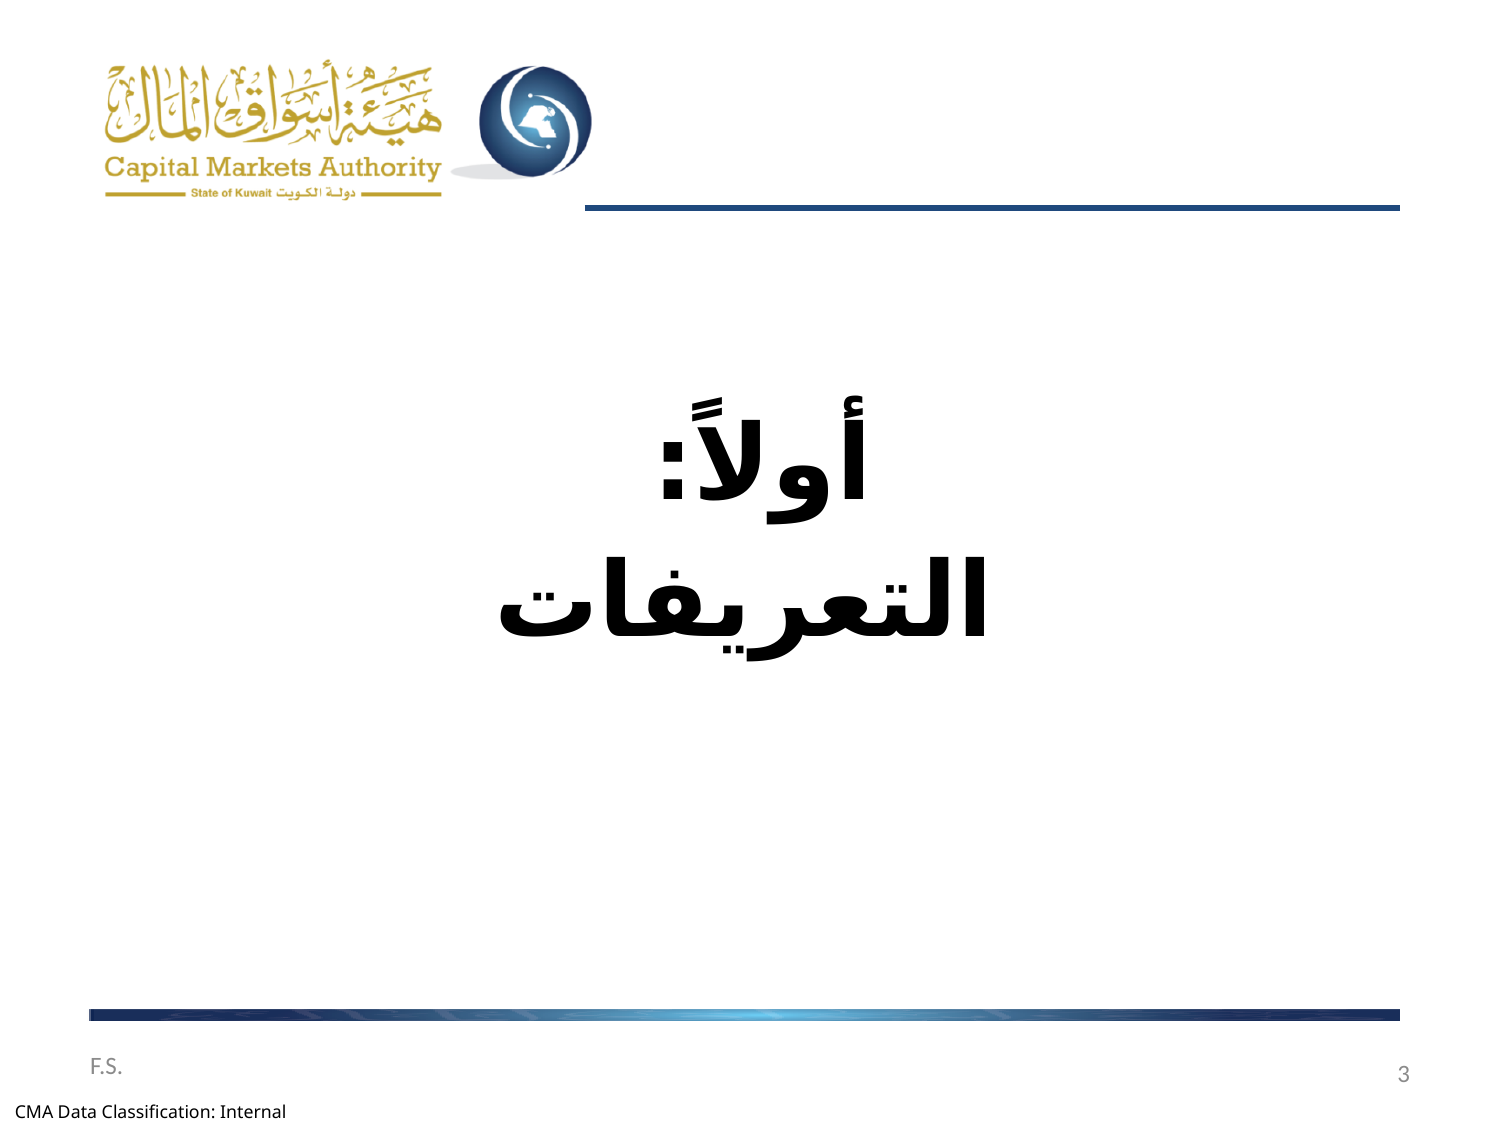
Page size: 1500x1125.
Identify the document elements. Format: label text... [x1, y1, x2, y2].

footer F.S. [0, 1035, 139, 1095]
picture [87, 1009, 1401, 1021]
slide_number 3 [1074, 1042, 1425, 1103]
picture [87, 54, 608, 205]
list أولاً: التعريفات [68, 233, 1419, 1000]
